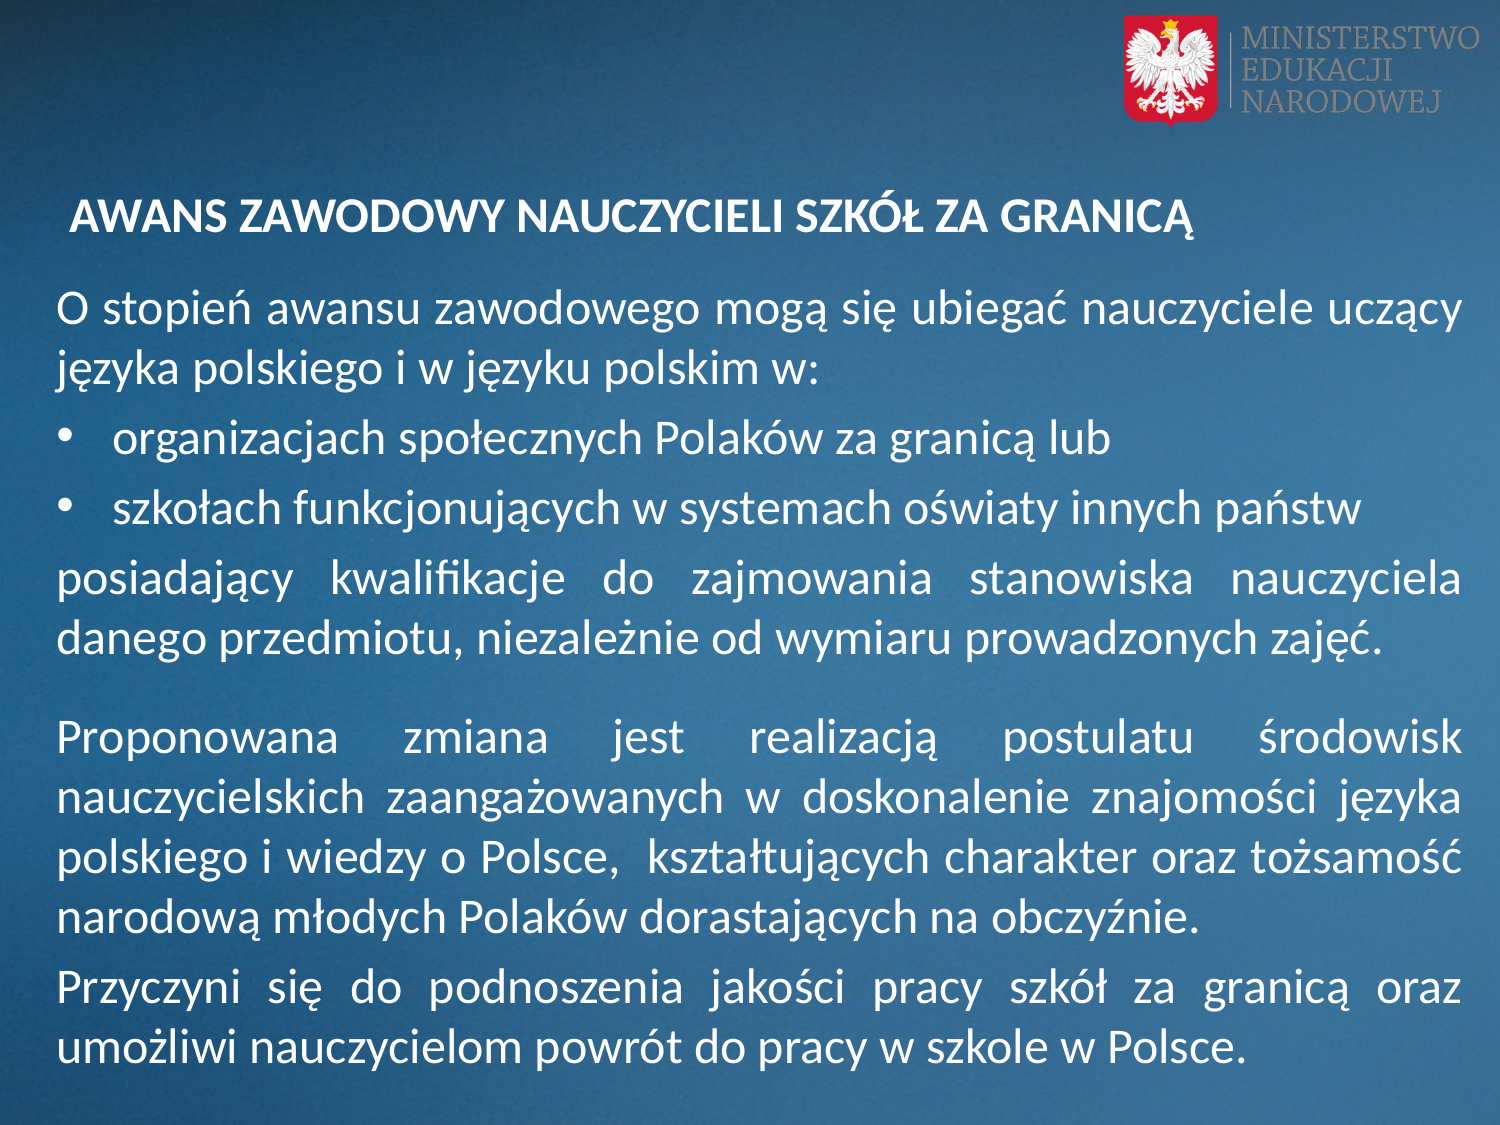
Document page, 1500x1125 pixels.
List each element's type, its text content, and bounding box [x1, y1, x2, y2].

text_box AWANS ZAWODOWY NAUCZYCIELI SZKÓŁ ZA GRANICĄ [46, 175, 1210, 251]
picture [0, 0, 1500, 1125]
list O stopień awansu zawodowego mogą się ubiegać nauczyciele uczący języka polskiego i w języku polskim w: organizacjach społecznych Polaków za granicą lub szkołach funkcjonujących w systemach oświaty innych państw posiadający kwalifikacje do zajmowania stanowiska nauczyciela danego przedmiotu, niezależnie od wymiaru prowadzonych zajęć. Proponowana zmiana jest realizacją postulatu środowisk nauczycielskich zaangażowanych w doskonalenie znajomości języka polskiego i wiedzy o Polsce, kształtujących charakter oraz tożsamość narodową młodych Polaków dorastających na obczyźnie. Przyczyni się do podnoszenia jakości pracy szkół za granicą oraz umożliwi nauczycielom powrót do pracy w szkole w Polsce. Przystąpienie do awansu jest dobrowolne. [41, 267, 1479, 1094]
